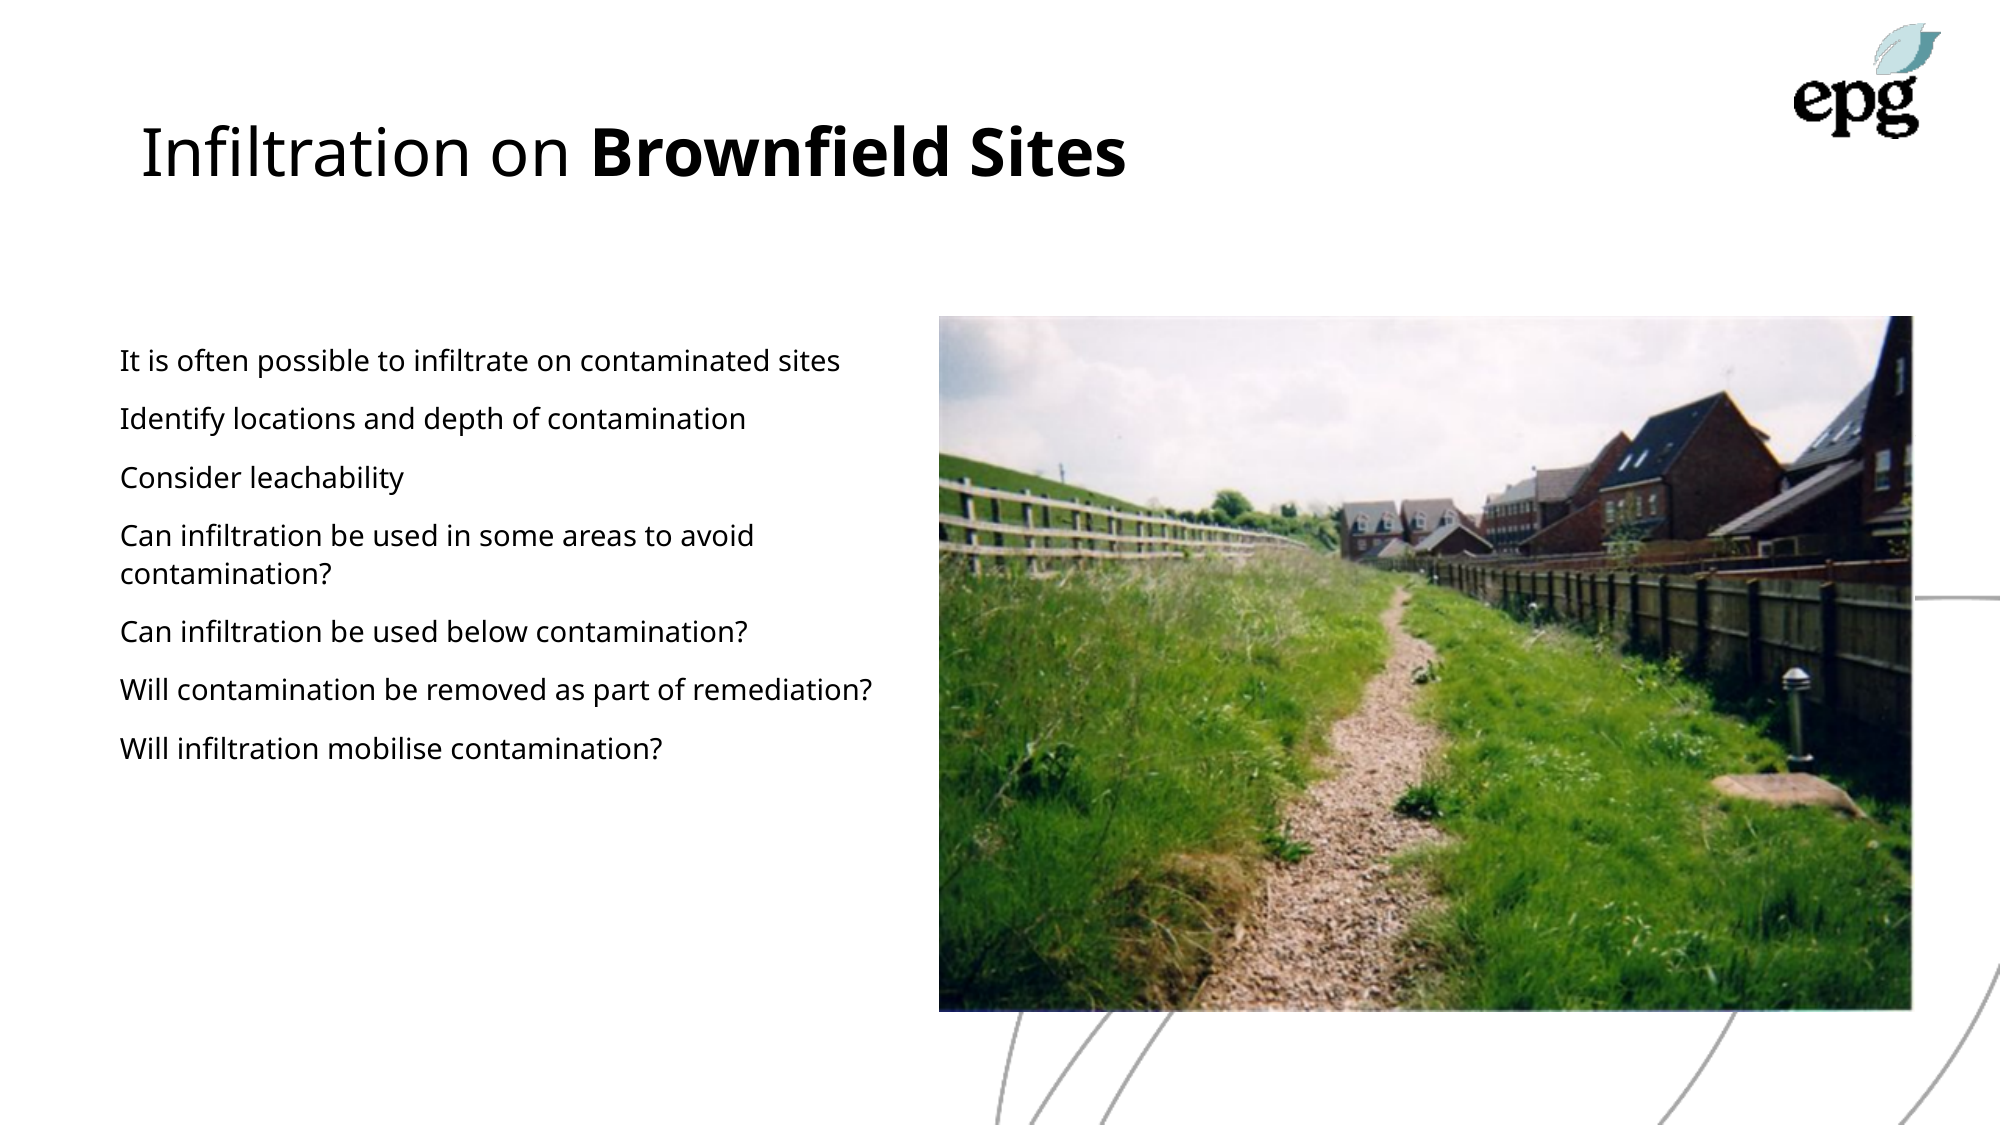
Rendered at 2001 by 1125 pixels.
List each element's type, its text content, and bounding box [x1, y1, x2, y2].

picture [1794, 23, 1941, 139]
text_box Infiltration on Brownfield Sites [126, 102, 1494, 198]
list It is often possible to infiltrate on contaminated sites Identify locations and depth of contamination Consider leachability Can infiltration be used in some areas to avoid contamination? Can infiltration be used below contamination? Will contamination be removed as part of remediation? Will infiltration mobilise contamination? [105, 332, 924, 1080]
picture [939, 316, 1915, 1012]
